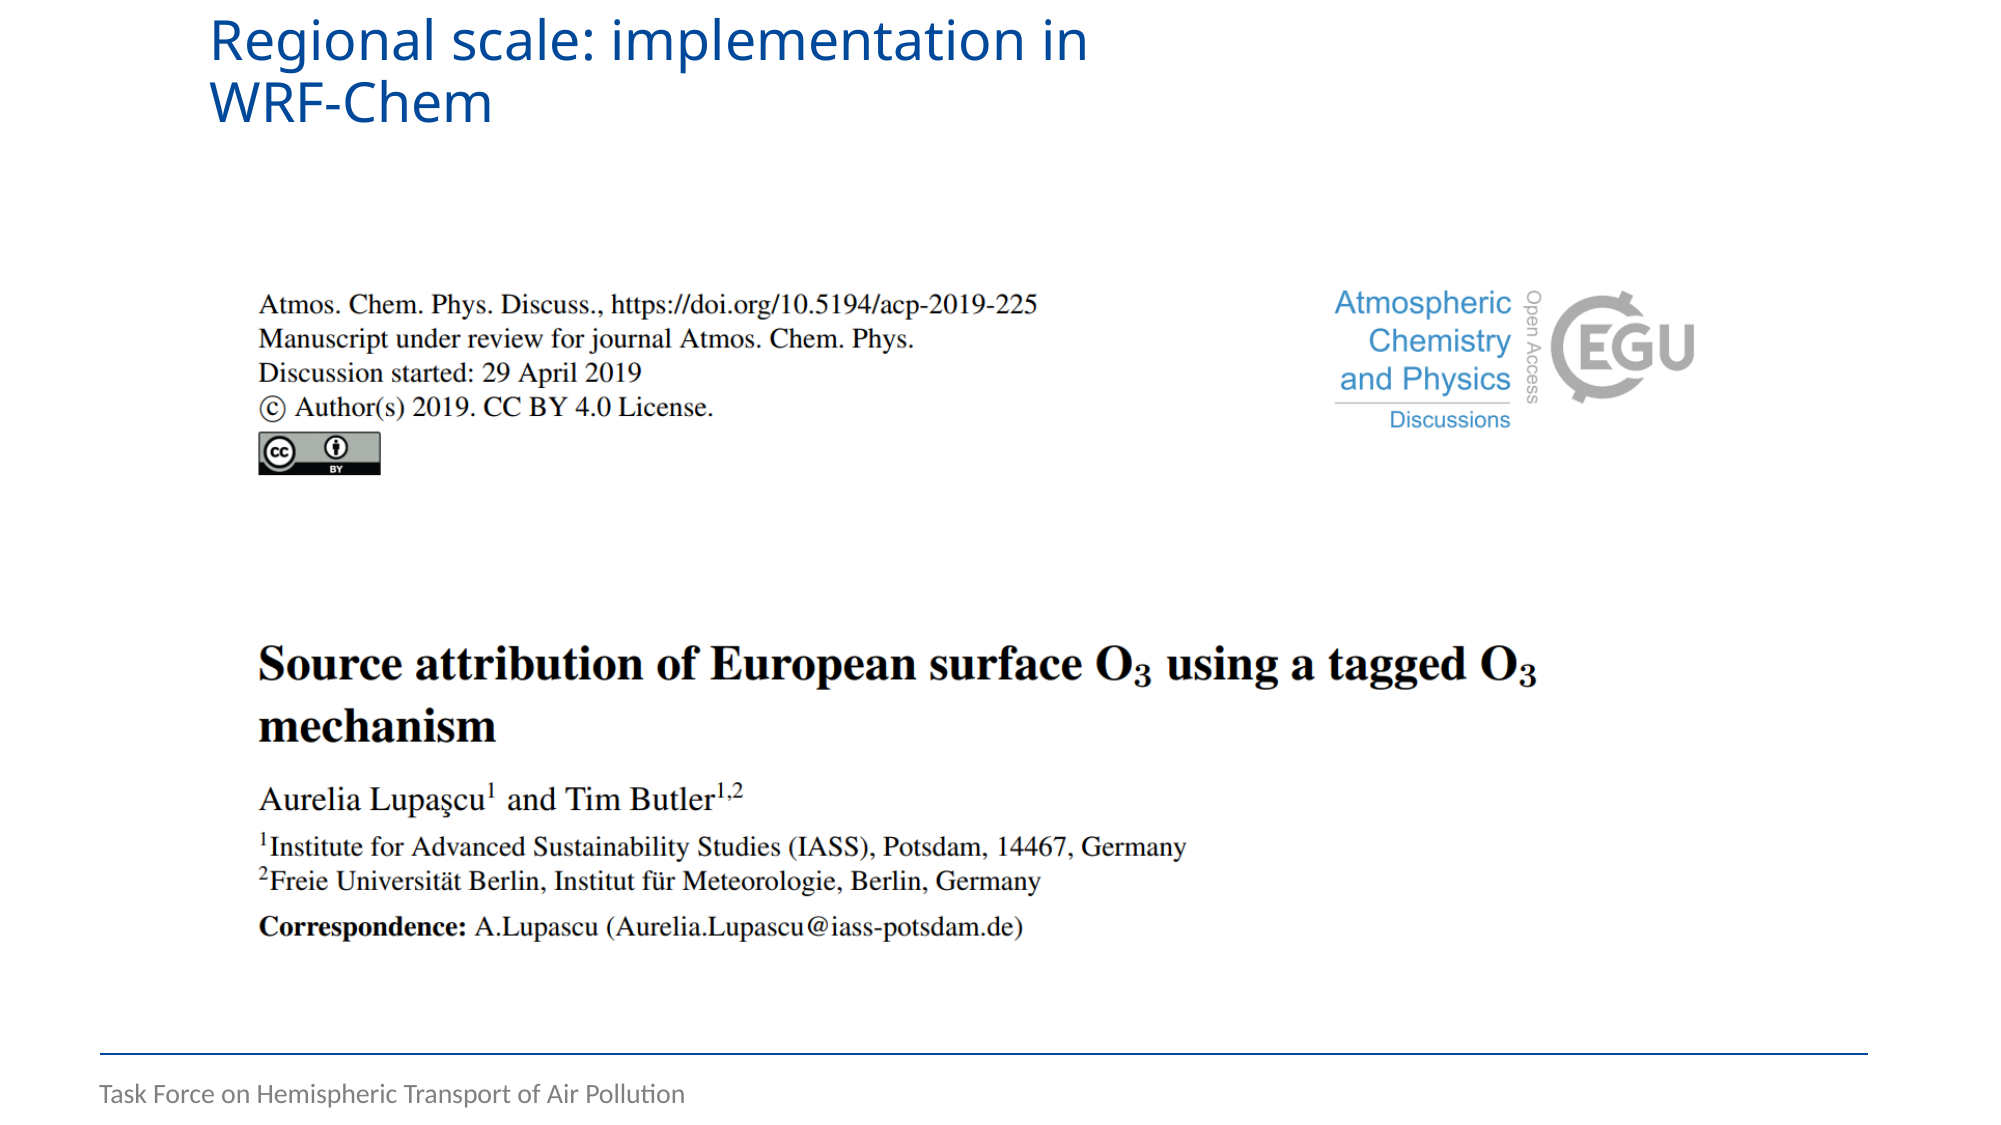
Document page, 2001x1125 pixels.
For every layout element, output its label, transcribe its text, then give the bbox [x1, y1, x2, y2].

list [212, 227, 1777, 982]
title Regional scale: implementation in WRF-Chem [209, 10, 1155, 83]
